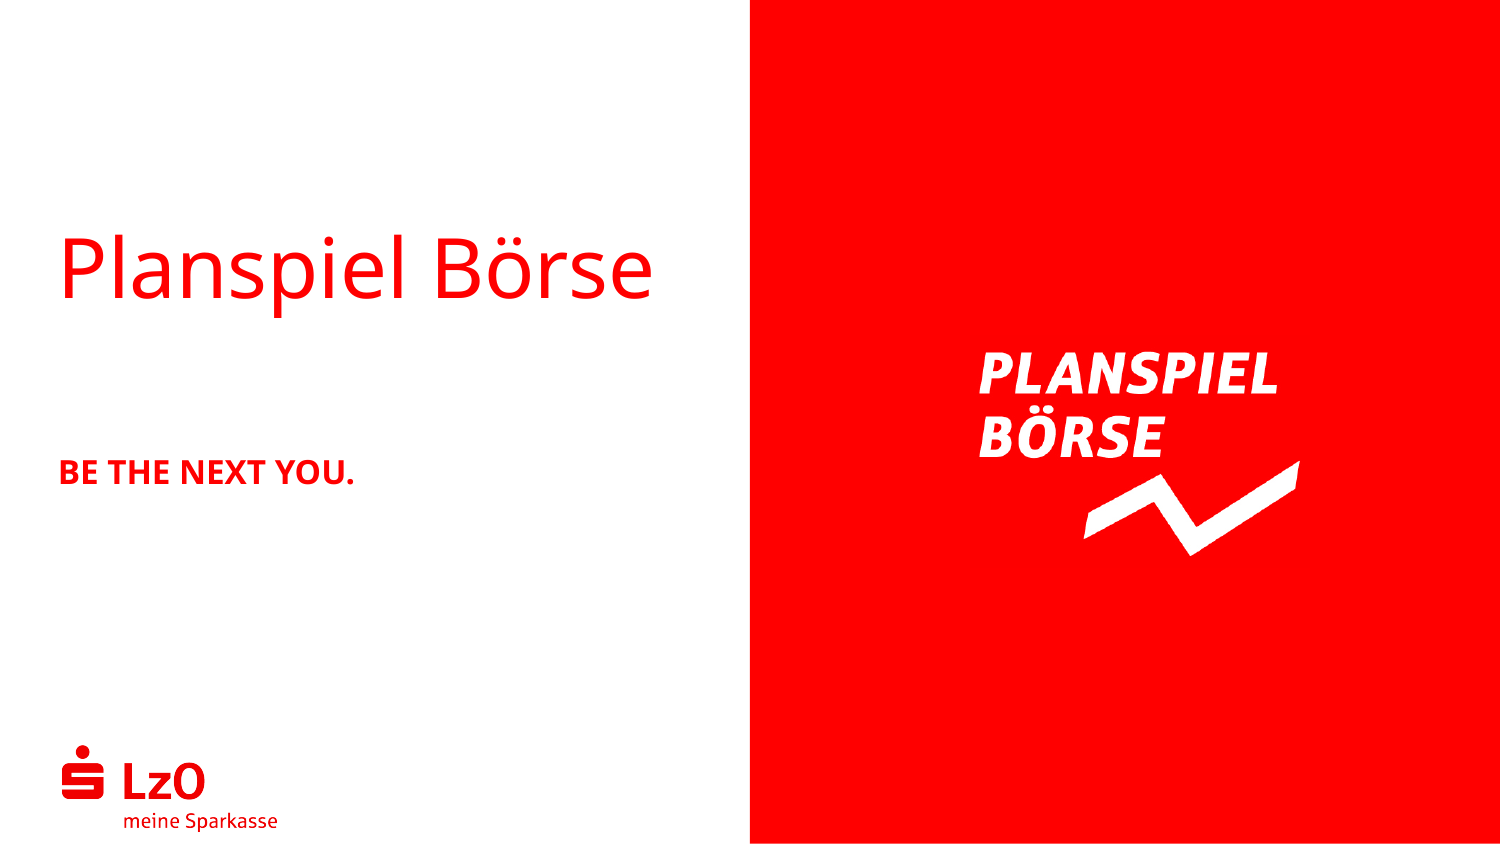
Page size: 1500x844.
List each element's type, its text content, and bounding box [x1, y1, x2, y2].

picture [57, 716, 280, 844]
picture [970, 335, 1311, 568]
title Planspiel Börse [57, 127, 690, 370]
list BE THE NEXT YOU. [57, 451, 690, 540]
